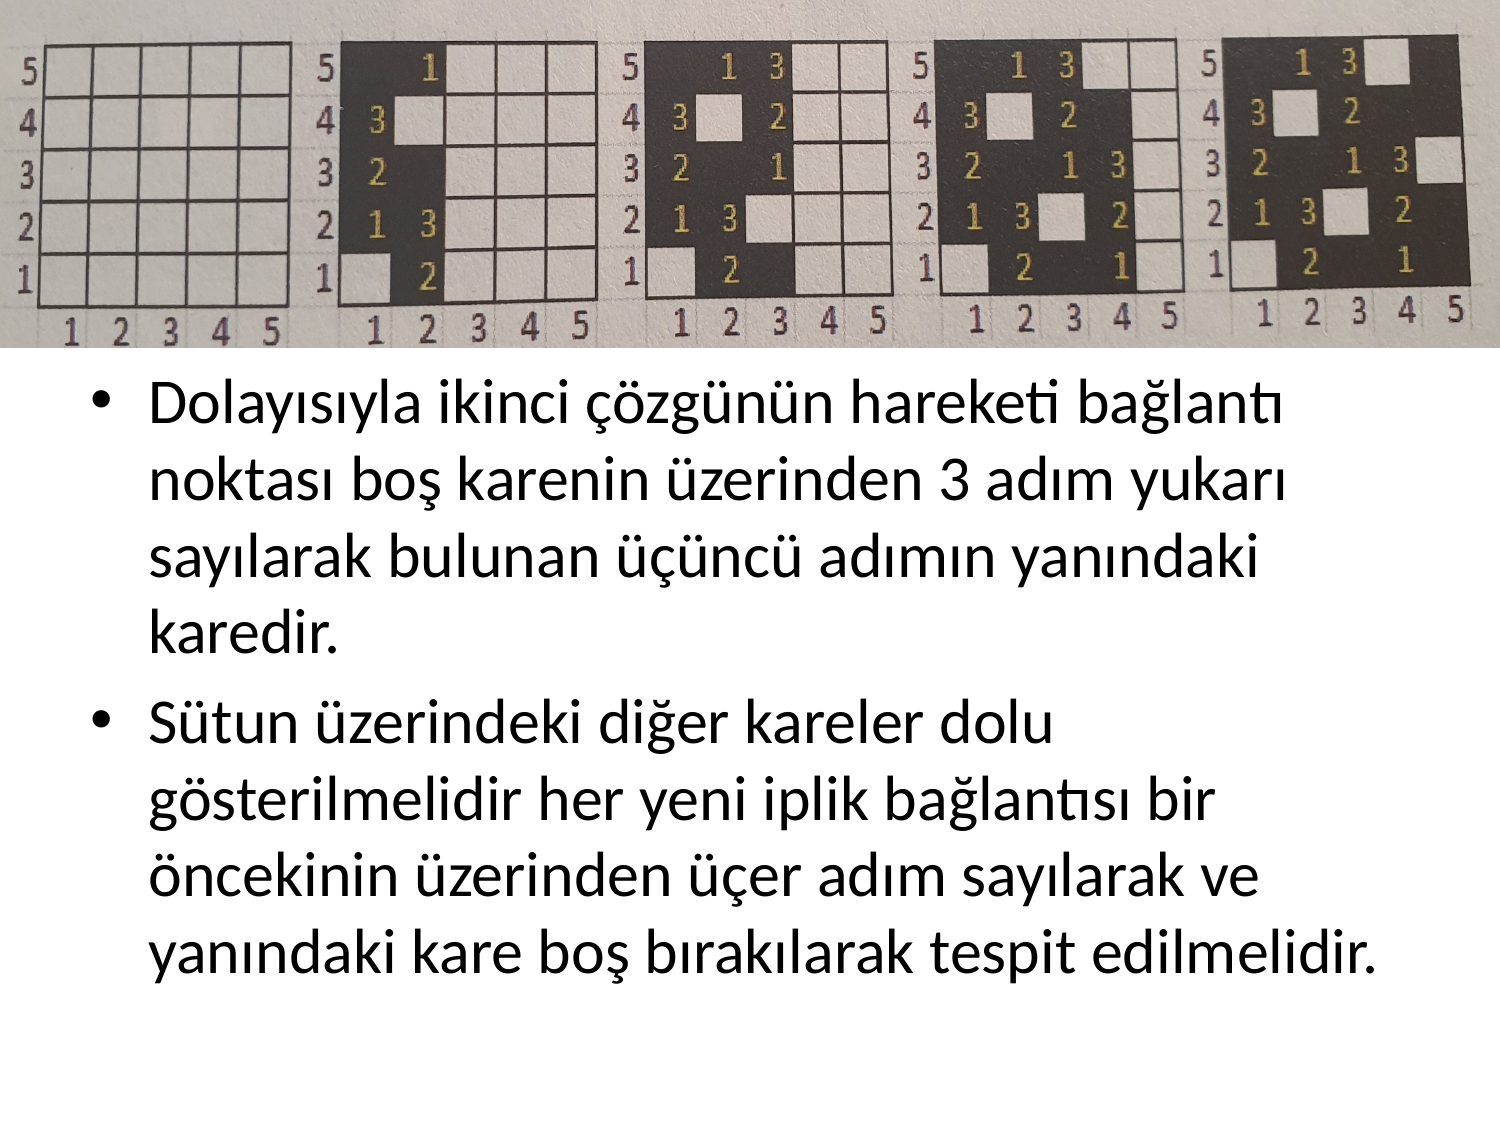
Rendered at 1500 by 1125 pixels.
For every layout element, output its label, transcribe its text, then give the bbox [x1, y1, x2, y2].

list Dolayısıyla ikinci çözgünün hareketi bağlantı noktası boş karenin üzerinden 3 adım yukarı sayılarak bulunan üçüncü adımın yanındaki karedir. Sütun üzerindeki diğer kareler dolu gösterilmelidir her yeni iplik bağlantısı bir öncekinin üzerinden üçer adım sayılarak ve yanındaki kare boş bırakılarak tespit edilmelidir. [75, 357, 1425, 1005]
picture [0, 0, 1500, 348]
